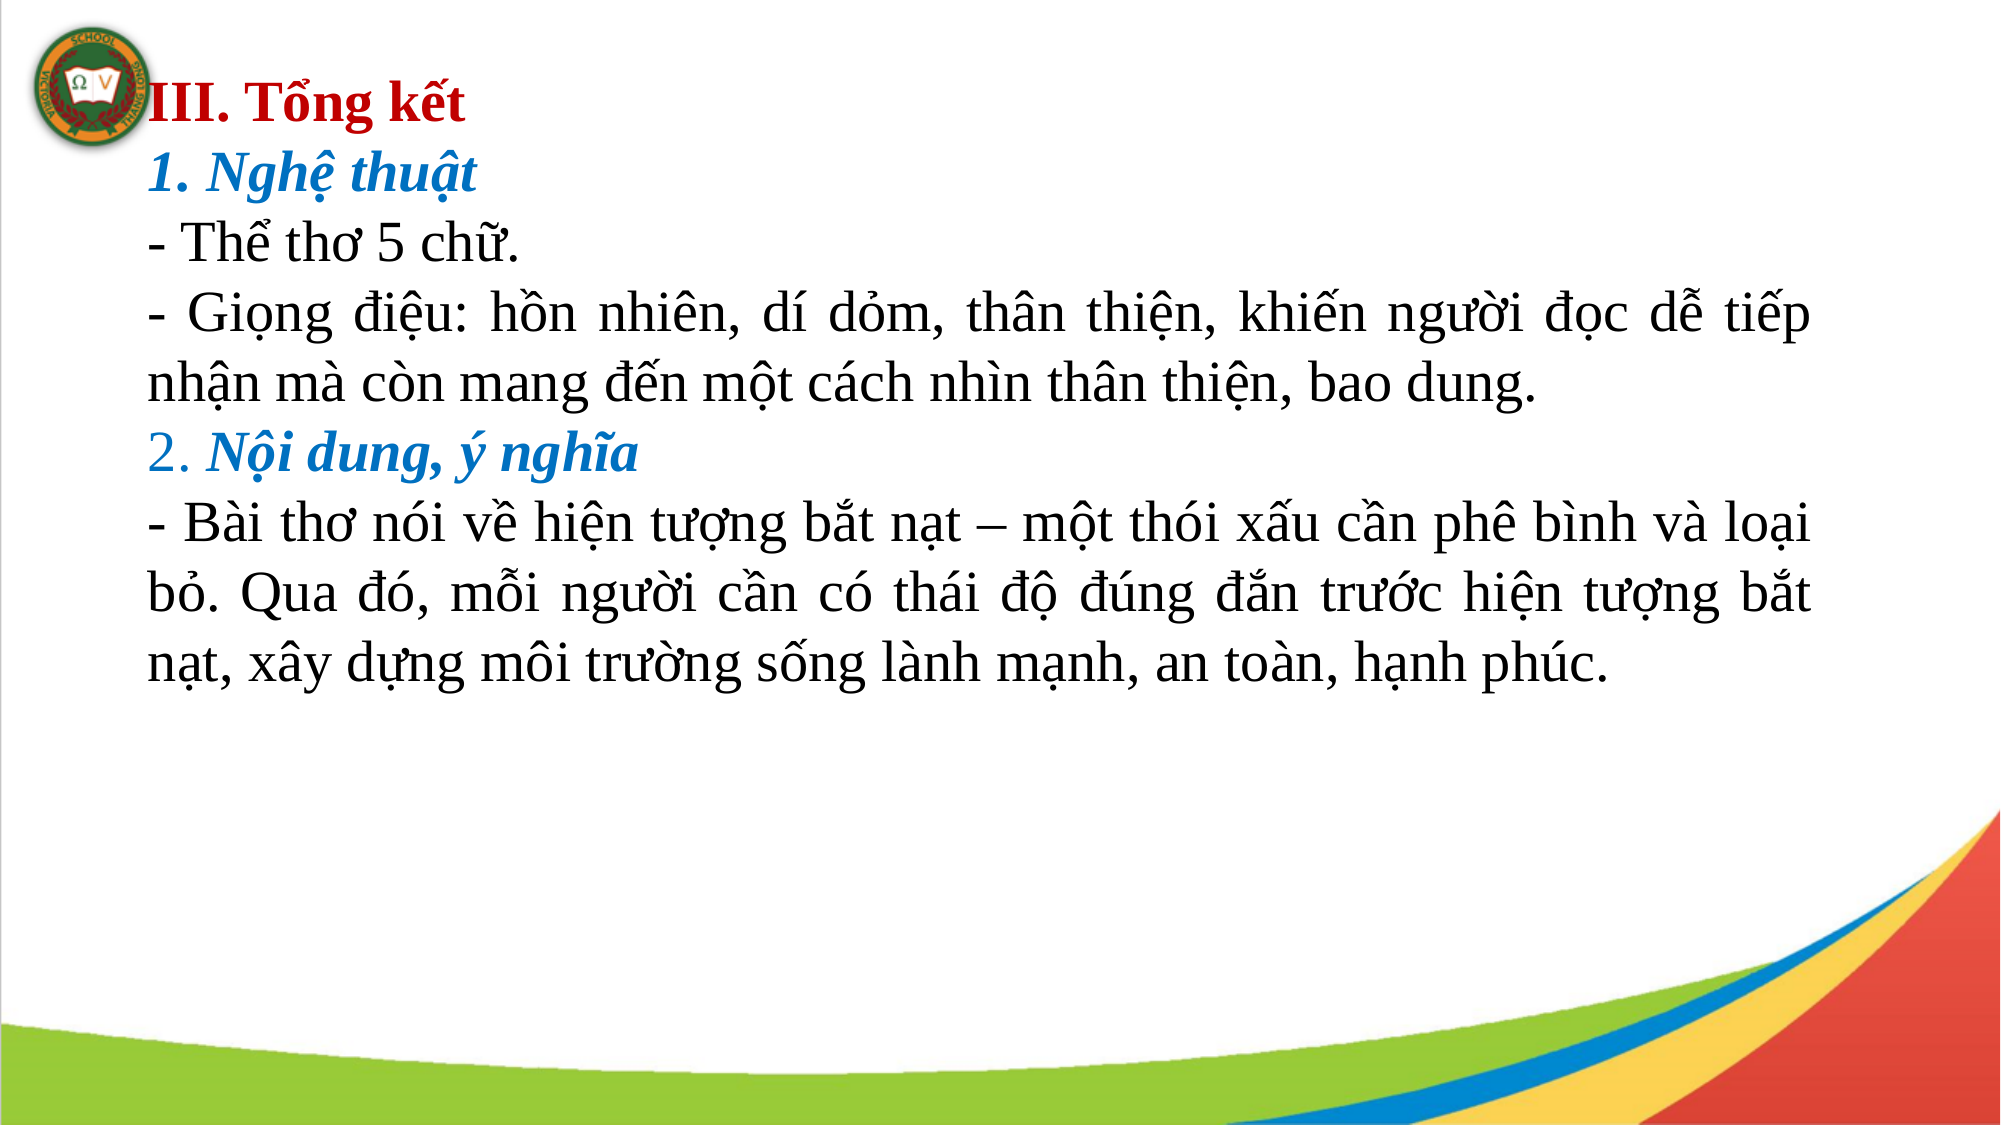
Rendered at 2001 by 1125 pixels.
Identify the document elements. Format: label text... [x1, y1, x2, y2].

picture [0, 0, 2001, 1125]
text_box III. Tổng kết 1. Nghệ thuật - Thể thơ 5 chữ. - Giọng điệu: hồn nhiên, dí dỏm, thân thiện, khiến người đọc dễ tiếp nhận mà còn mang đến một cách nhìn thân thiện, bao dung. 2. Nội dung, ý nghĩa - Bài thơ nói về hiện tượng bắt nạt – một thói xấu cần phê bình và loại bỏ. Qua đó, mỗi người cần có thái độ đúng đắn trước hiện tượng bắt nạt, xây dựng môi trường sống lành mạnh, an toàn, hạnh phúc. [132, 55, 1829, 701]
